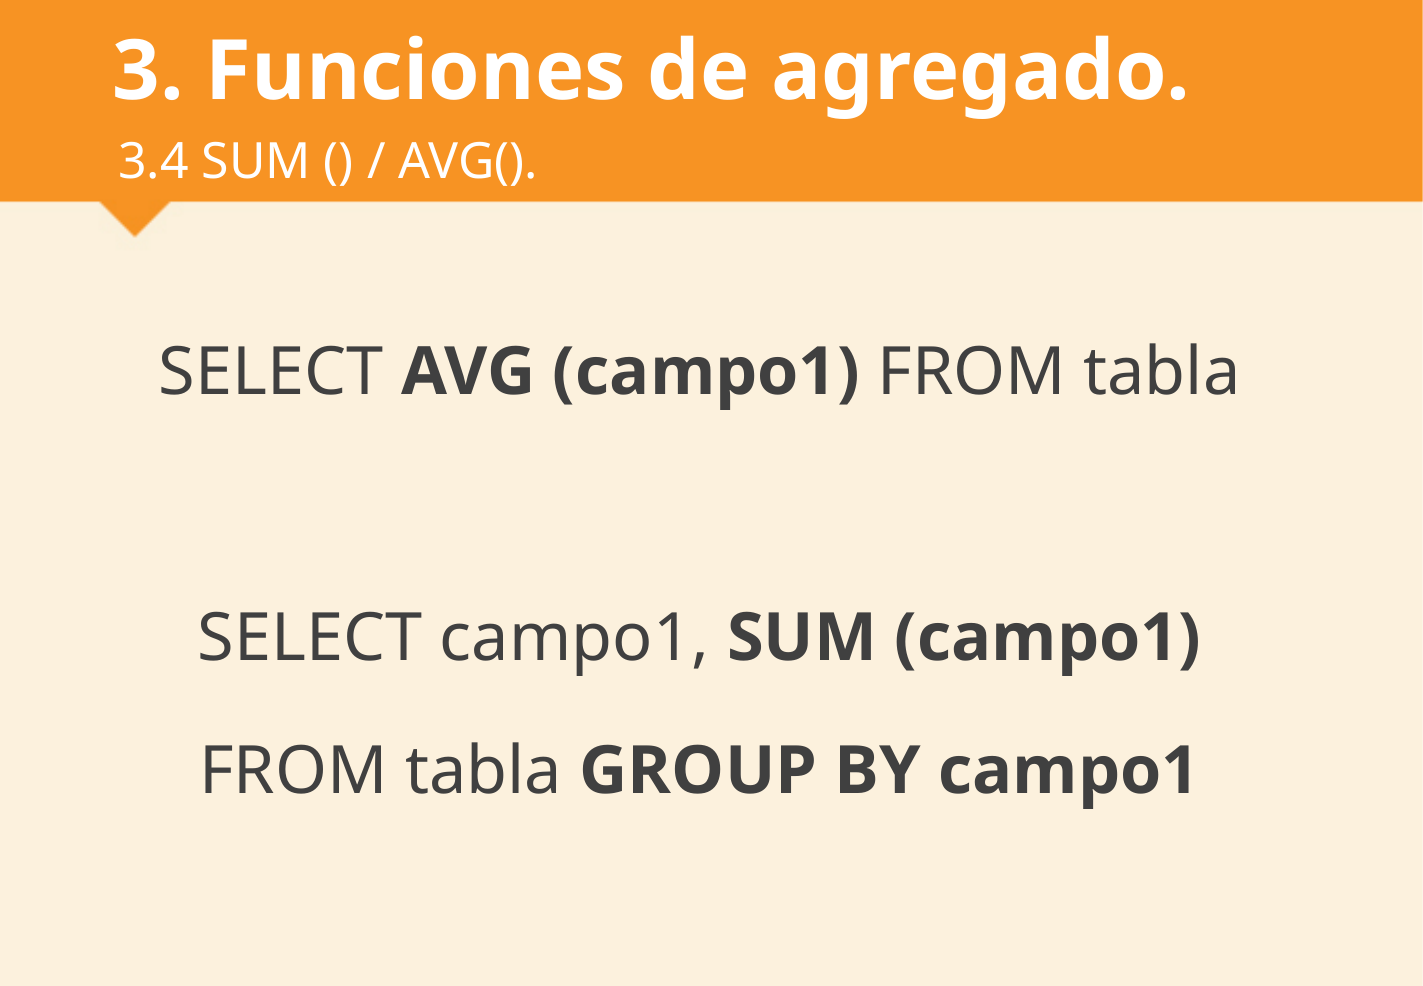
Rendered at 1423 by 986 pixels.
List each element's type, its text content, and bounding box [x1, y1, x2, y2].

list 3.4 SUM () / AVG(). [103, 91, 1214, 198]
title 3. Funciones de agregado. [97, 8, 1302, 103]
picture [0, 0, 1423, 303]
text_box SELECT AVG (campo1) FROM tabla SELECT campo1, SUM (campo1) FROM tabla GROUP BY campo1 [0, 280, 1412, 517]
picture [0, 540, 1423, 986]
text_box [0, 303, 1423, 540]
